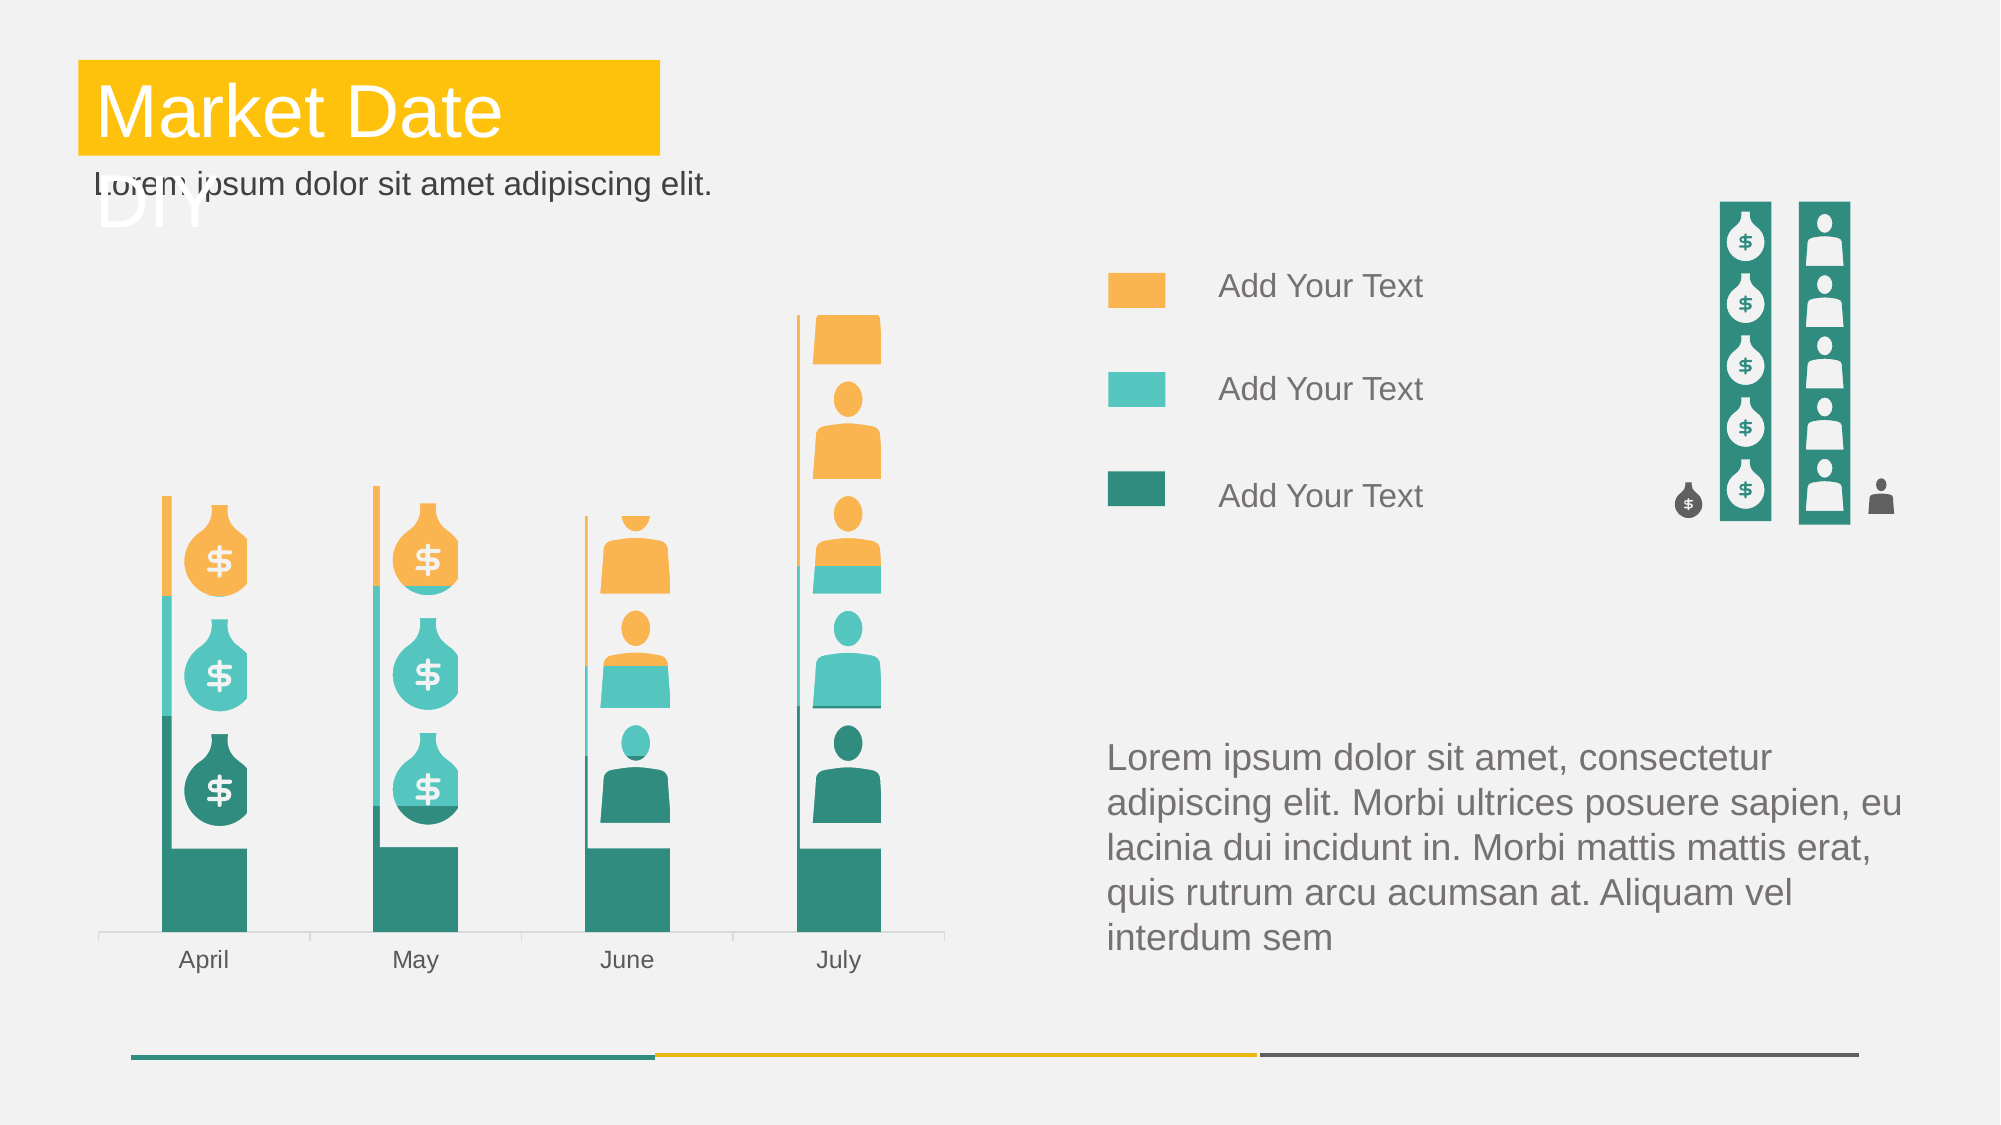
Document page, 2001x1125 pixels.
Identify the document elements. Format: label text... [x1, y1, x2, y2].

text_box [1107, 470, 1166, 507]
text_box Add Your Text [1203, 360, 1505, 415]
text_box Lorem ipsum dolor sit amet adipiscing elit. [612, 154, 1434, 210]
text_box Lorem ipsum dolor sit amet, consectetur adipiscing elit. Morbi ultrices posuere sapien, eu lacinia dui incidunt in. Morbi mattis mattis erat, quis rutrum arcu acumsan at. Aliquam vel interdum sem [1091, 725, 1960, 966]
text_box [612, 59, 661, 154]
text_box [1107, 272, 1166, 309]
text_box Add Your Text [1203, 466, 1505, 521]
chart [80, 214, 963, 989]
text_box Add Your Text [1203, 256, 1505, 312]
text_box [1674, 201, 1895, 525]
text_box Market Date DIY [80, 54, 612, 214]
text_box [1107, 371, 1166, 408]
